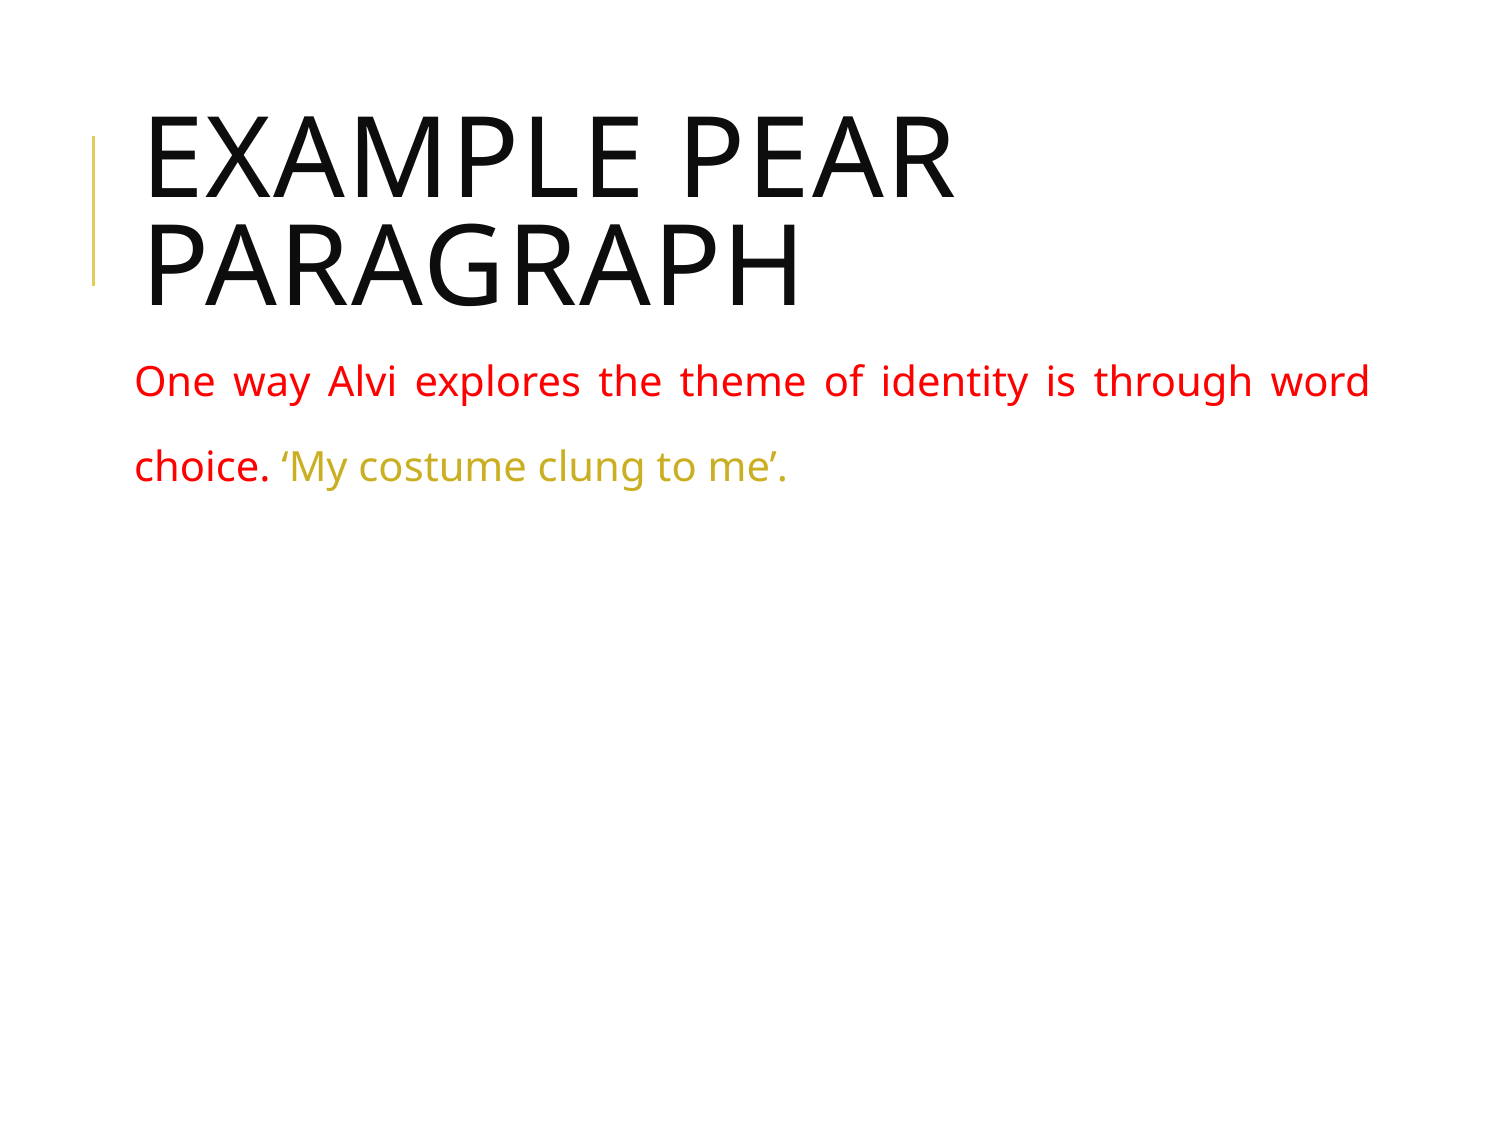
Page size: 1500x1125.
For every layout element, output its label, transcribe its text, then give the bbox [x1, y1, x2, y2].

list One way Alvi explores the theme of identity is through word choice. ‘My costume clung to me’. [126, 312, 1379, 1075]
title Example pear paragraph [126, 96, 1322, 312]
